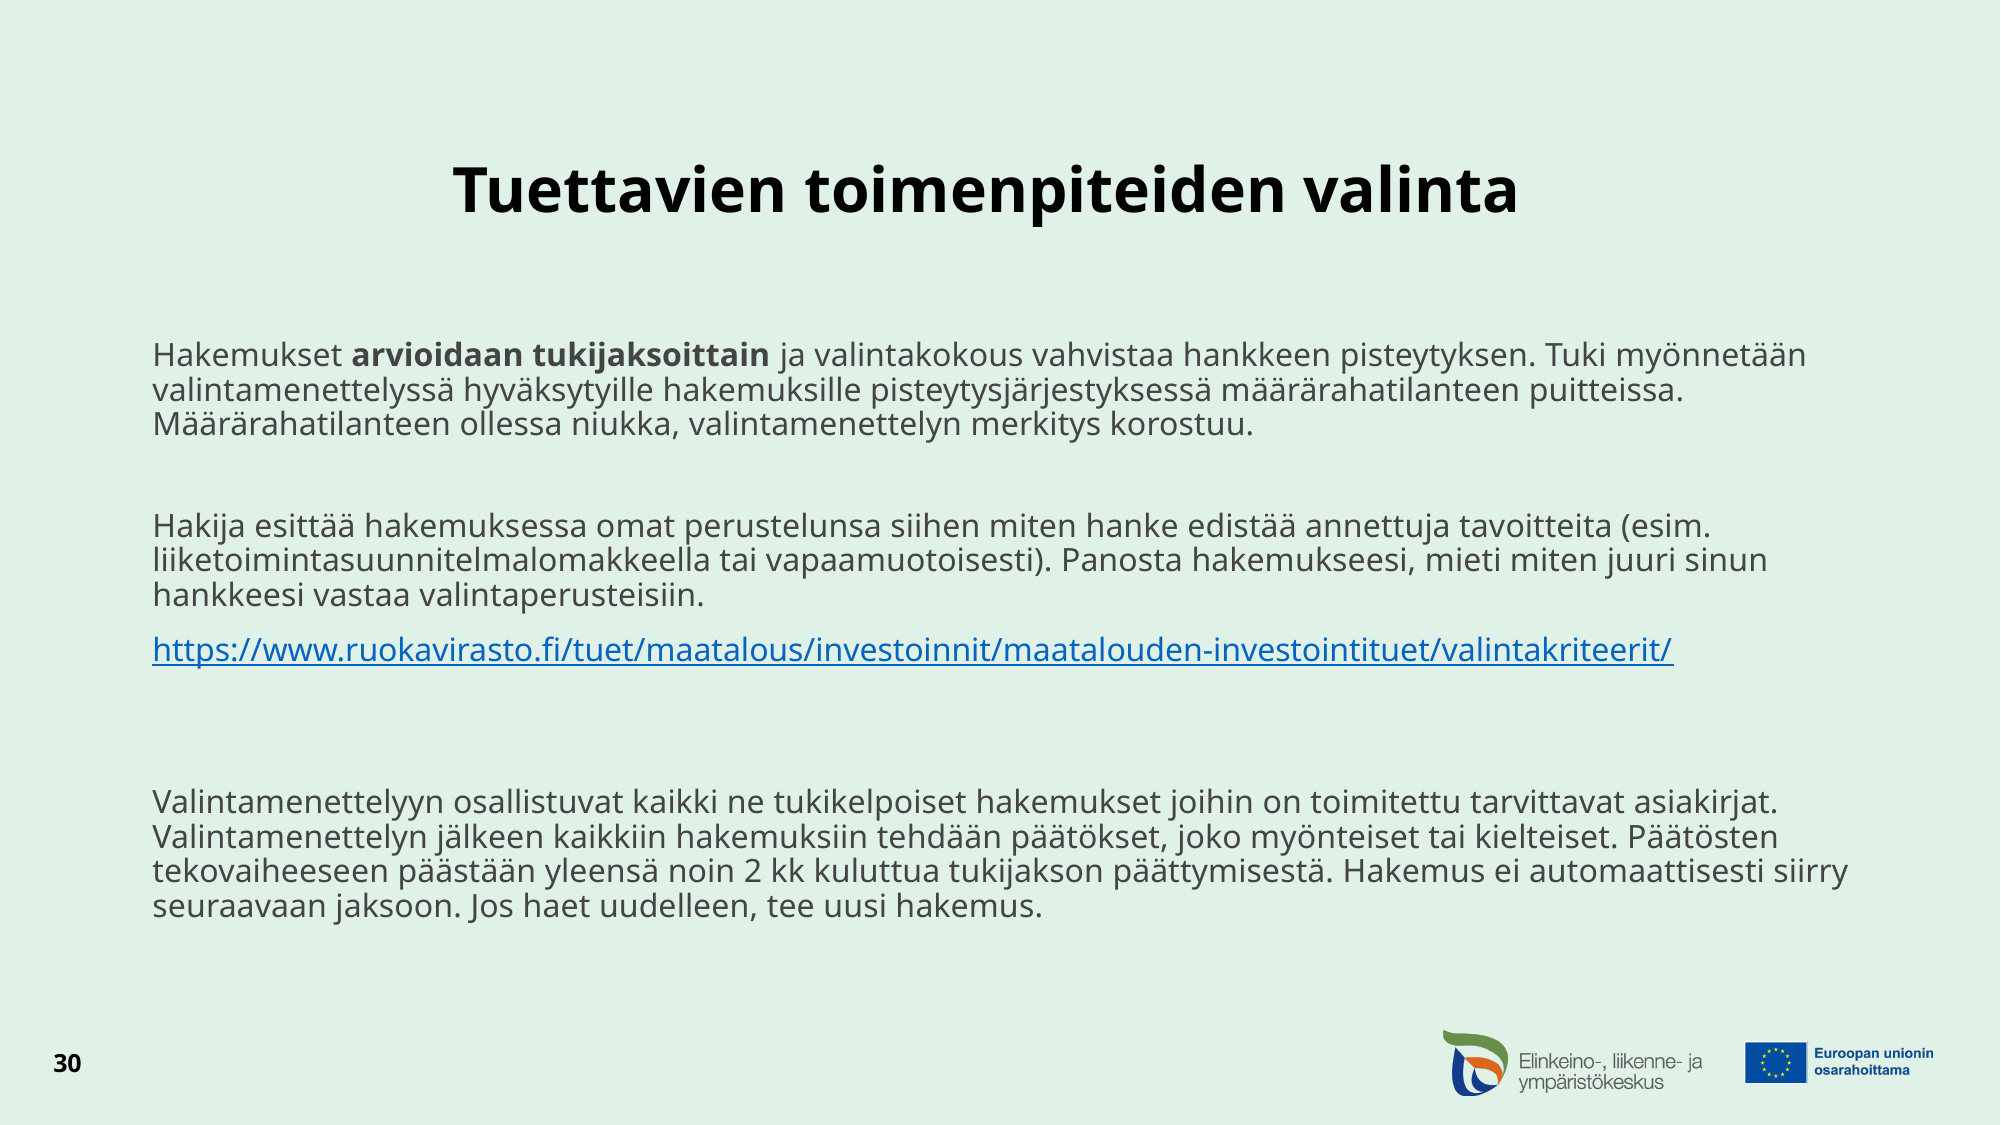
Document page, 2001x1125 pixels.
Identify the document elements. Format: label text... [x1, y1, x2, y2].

picture [1443, 1030, 1702, 1096]
list Hakemukset arvioidaan tukijaksoittain ja valintakokous vahvistaa hankkeen pisteytyksen. Tuki myönnetään valintamenettelyssä hyväksytyille hakemuksille pisteytysjärjestyksessä määrärahatilanteen puitteissa. Määrärahatilanteen ollessa niukka, valintamenettelyn merkitys korostuu. Hakija esittää hakemuksessa omat perustelunsa siihen miten hanke edistää annettuja tavoitteita (esim. liiketoimintasuunnitelmalomakkeella tai vapaamuotoisesti). Panosta hakemukseesi, mieti miten juuri sinun hankkeesi vastaa valintaperusteisiin. https://www.ruokavirasto.fi/tuet/maatalous/investoinnit/maatalouden-investointituet/valintakriteerit/ Valintamenettelyyn osallistuvat kaikki ne tukikelpoiset hakemukset joihin on toimitettu tarvittavat asiakirjat. Valintamenettelyn jälkeen kaikkiin hakemuksiin tehdään päätökset, joko myönteiset tai kielteiset. Päätösten tekovaiheeseen päästään yleensä noin 2 kk kuluttua tukijakson päättymisestä. Hakemus ei automaattisesti siirry seuraavaan jaksoon. Jos haet uudelleen, tee uusi hakemus. [137, 331, 1882, 933]
title Tuettavien toimenpiteiden valinta [137, 128, 1882, 258]
picture [1744, 1041, 1933, 1084]
